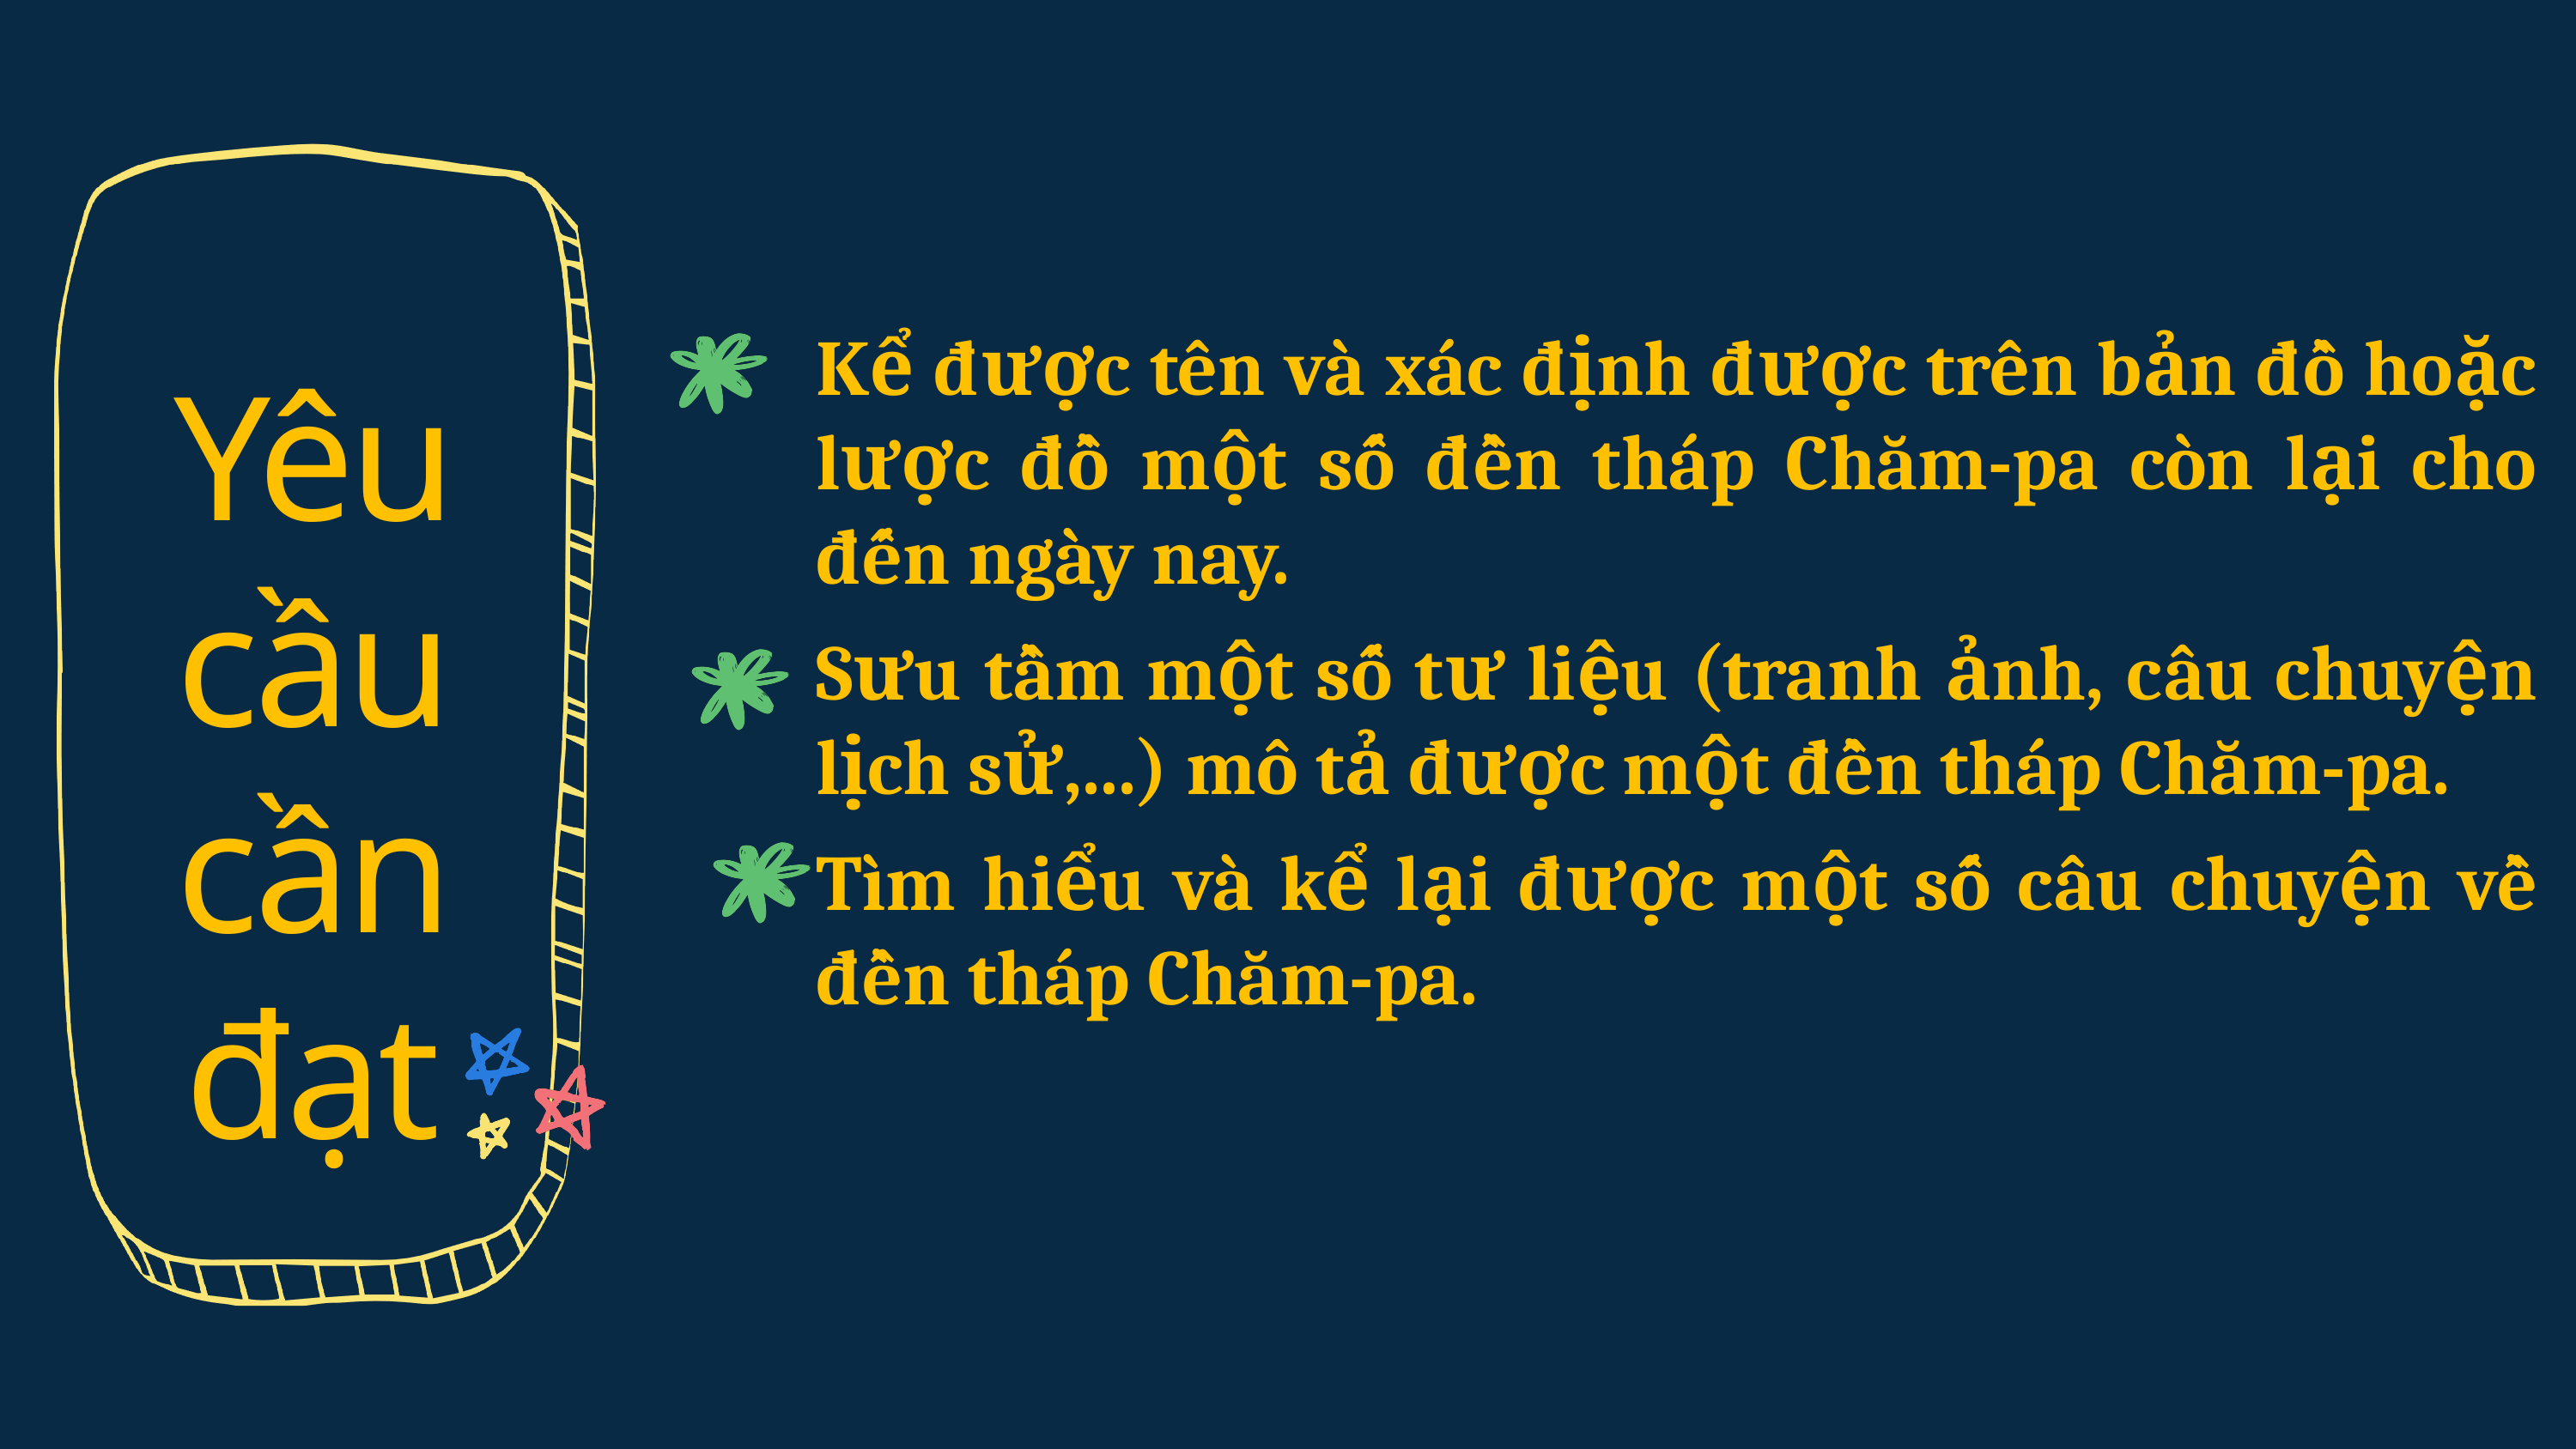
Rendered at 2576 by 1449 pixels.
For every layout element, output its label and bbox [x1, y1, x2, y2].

text_box [815, 316, 2538, 1028]
picture [691, 649, 789, 731]
picture [712, 842, 811, 925]
picture [669, 332, 768, 415]
picture [54, 142, 625, 1307]
